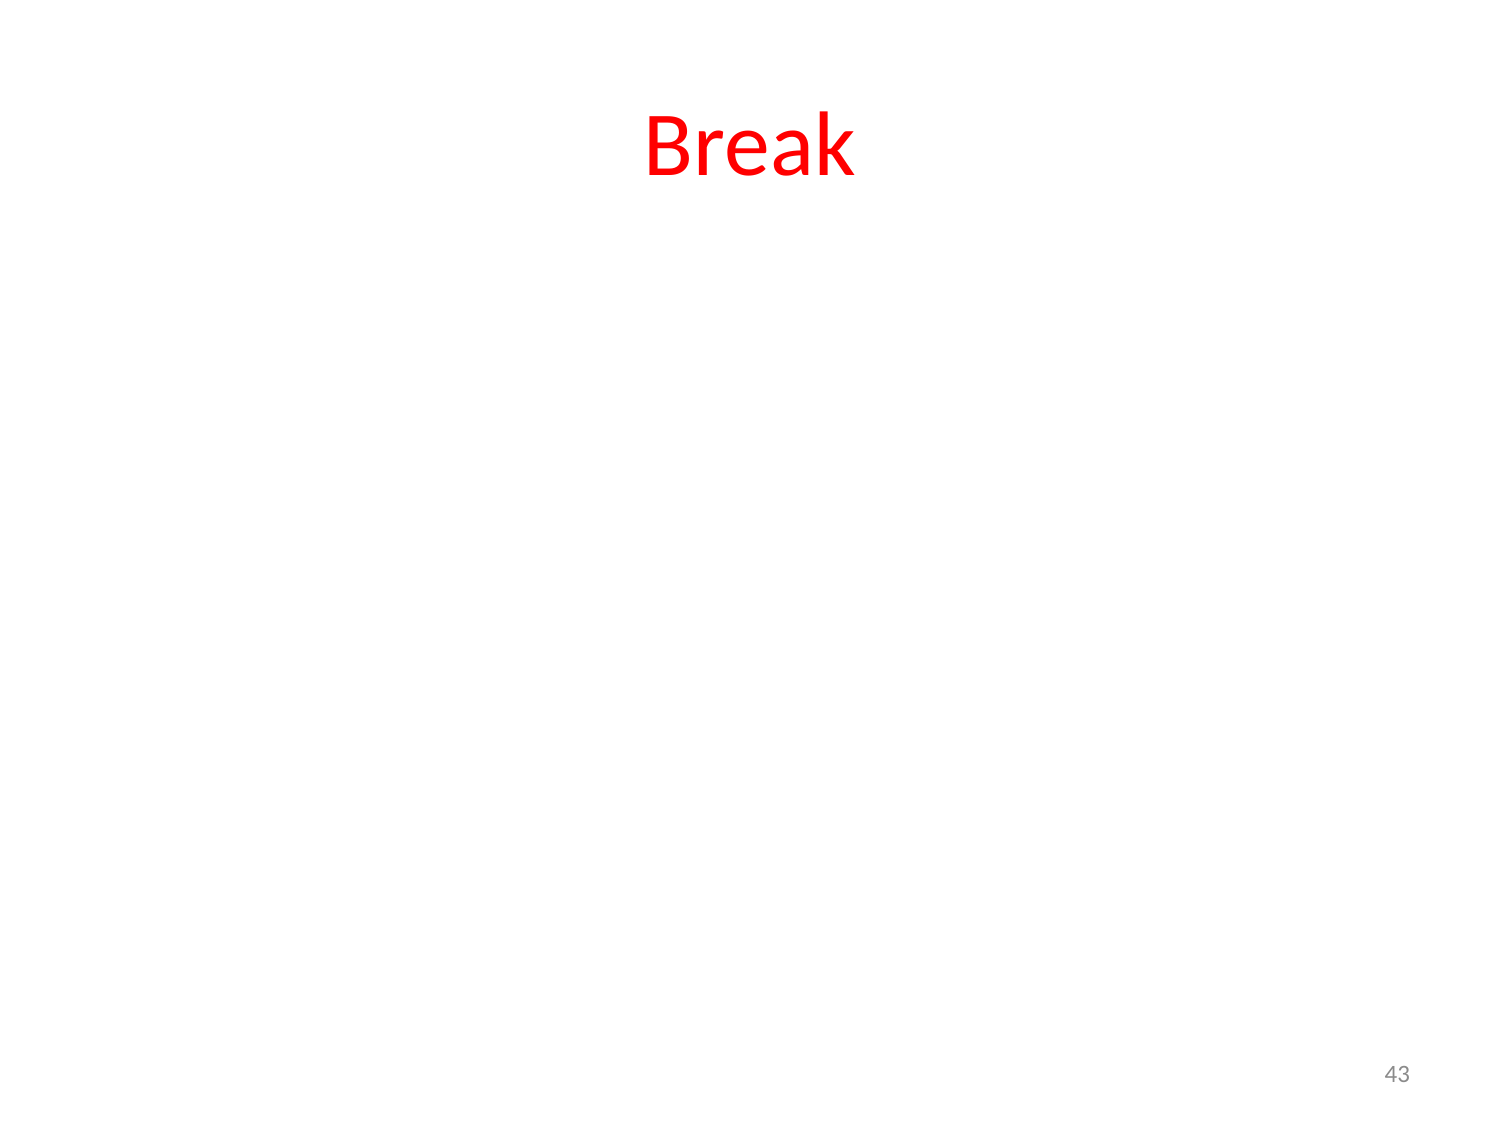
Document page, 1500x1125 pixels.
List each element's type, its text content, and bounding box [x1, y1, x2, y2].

slide_number 43 [1074, 1042, 1425, 1103]
title Break [75, 45, 1425, 233]
